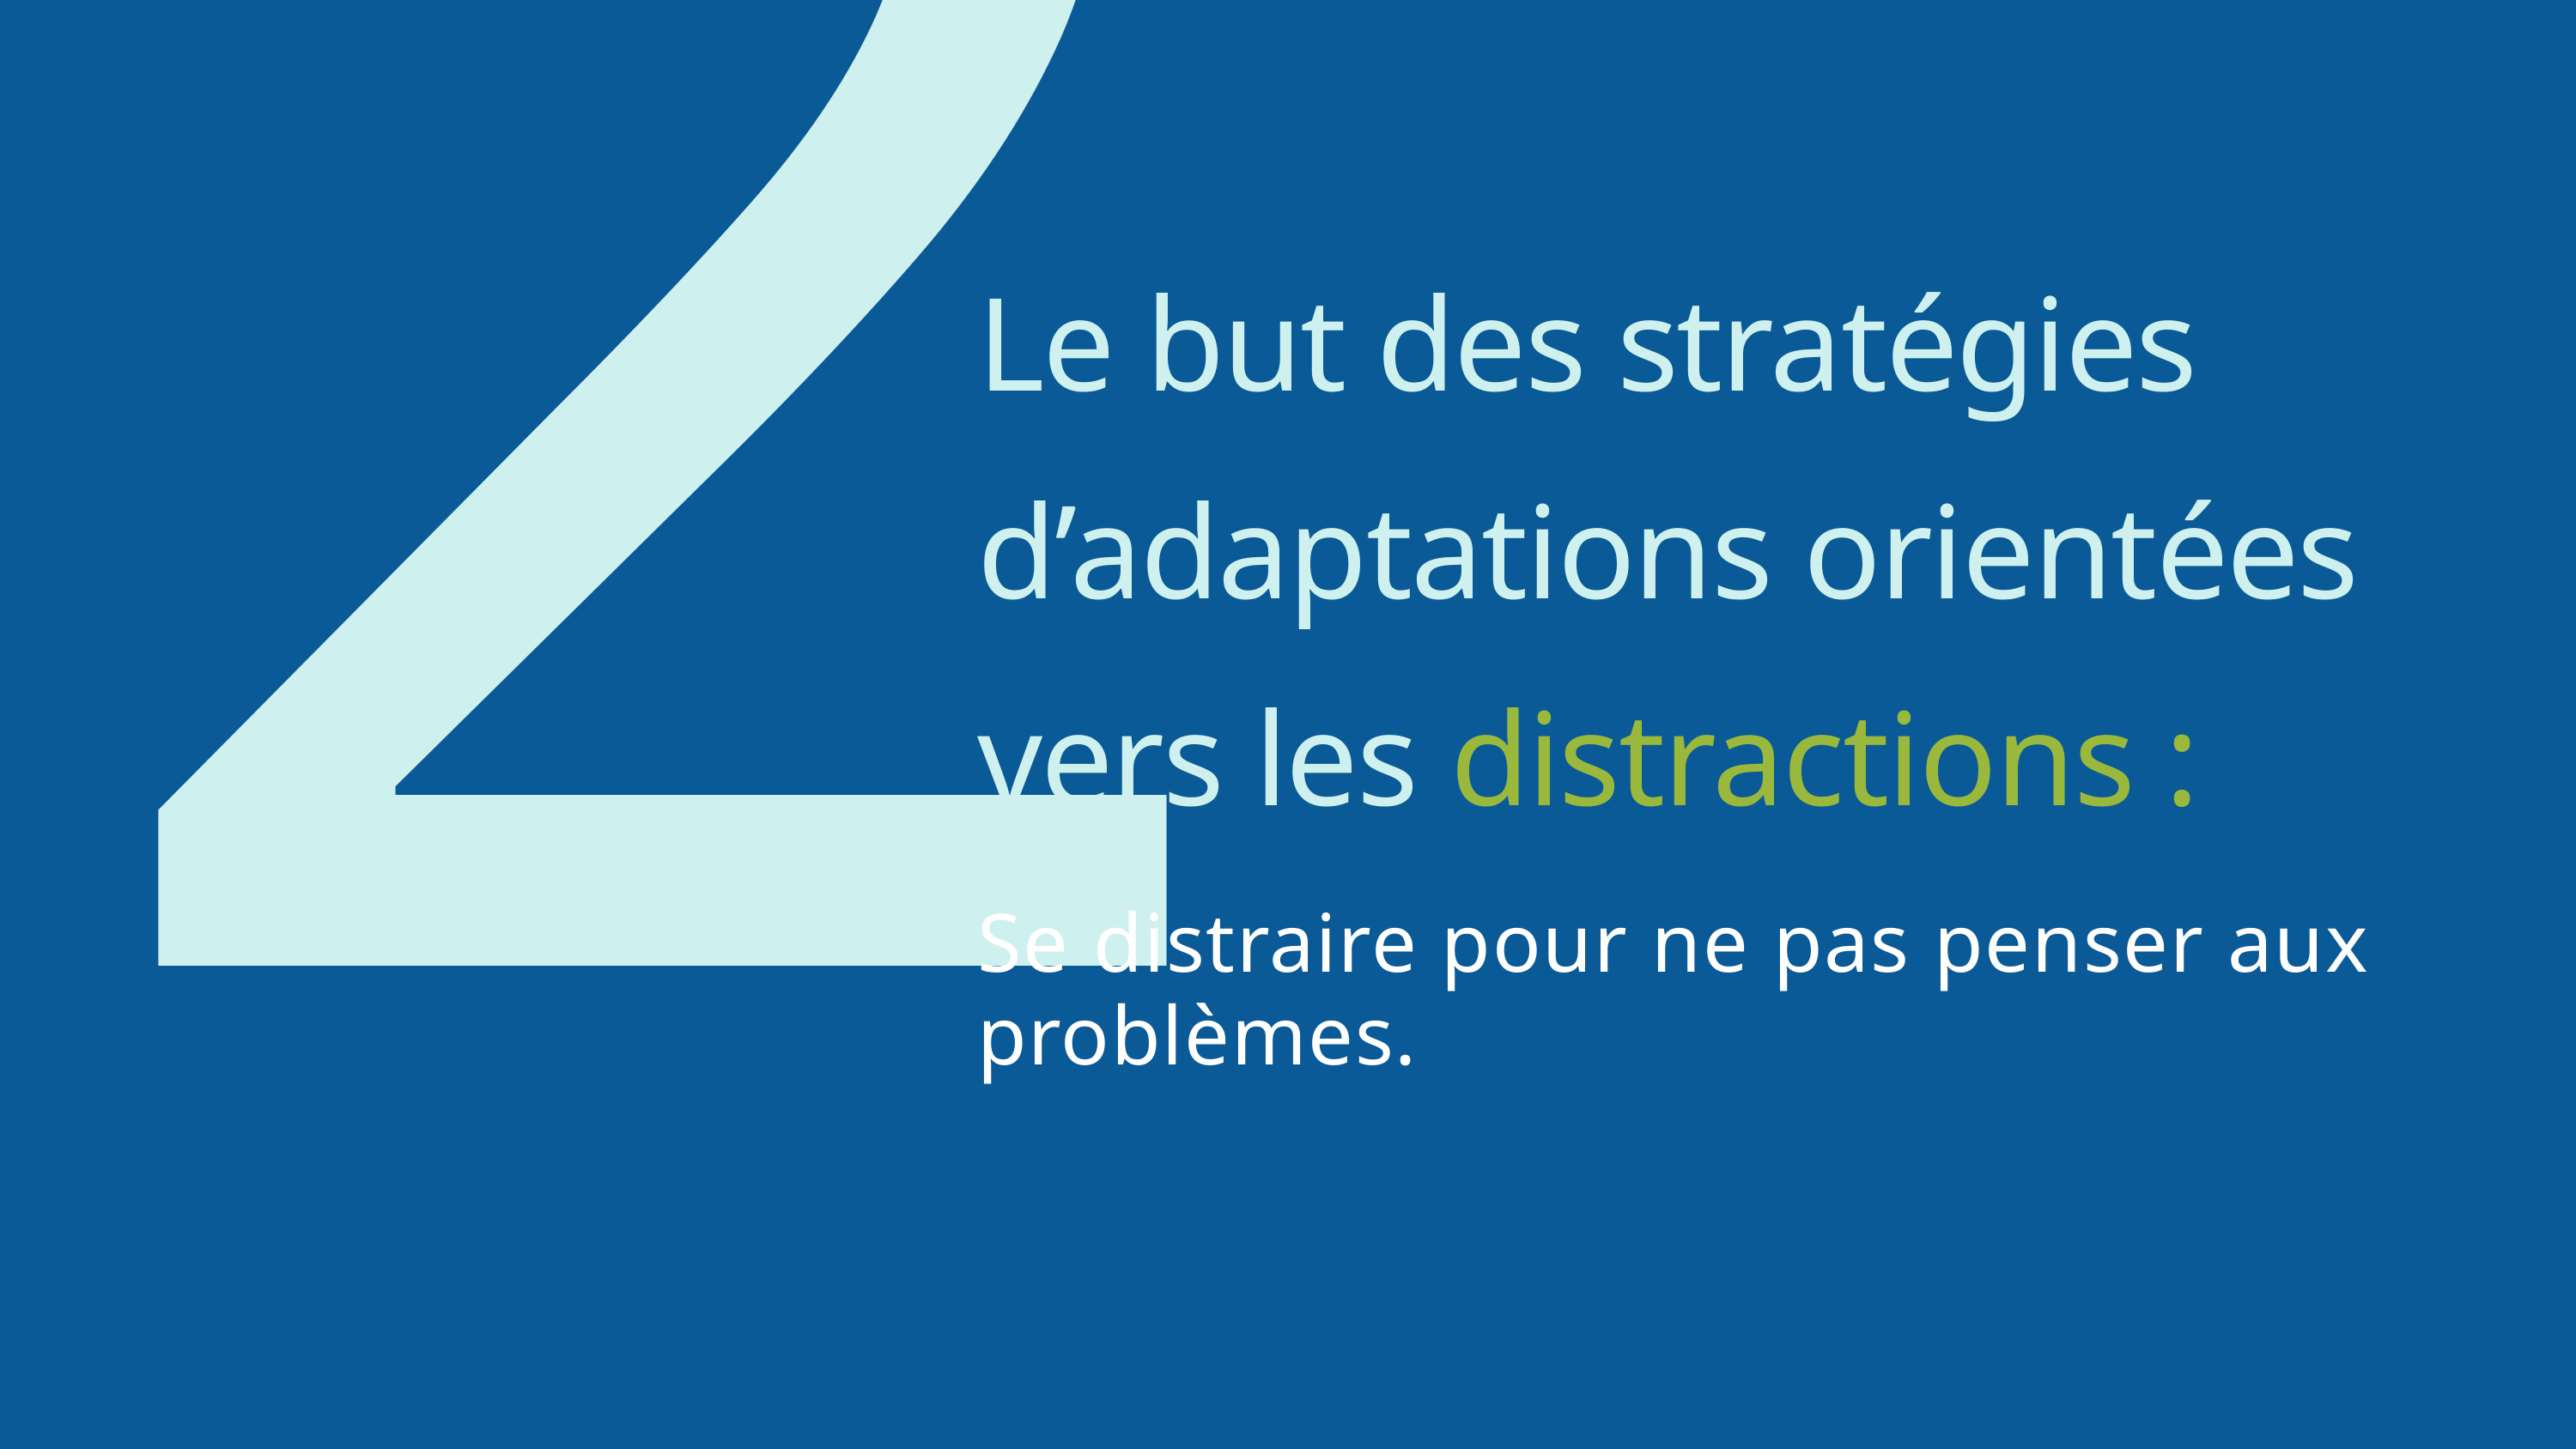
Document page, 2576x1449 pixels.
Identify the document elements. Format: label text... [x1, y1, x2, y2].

text_box 2 [56, 563, 687, 1394]
text_box Se distraire pour ne pas penser aux problèmes. [977, 895, 2372, 1082]
text_box Le but des stratégies d’adaptations orientées vers les distractions : [977, 209, 2447, 832]
